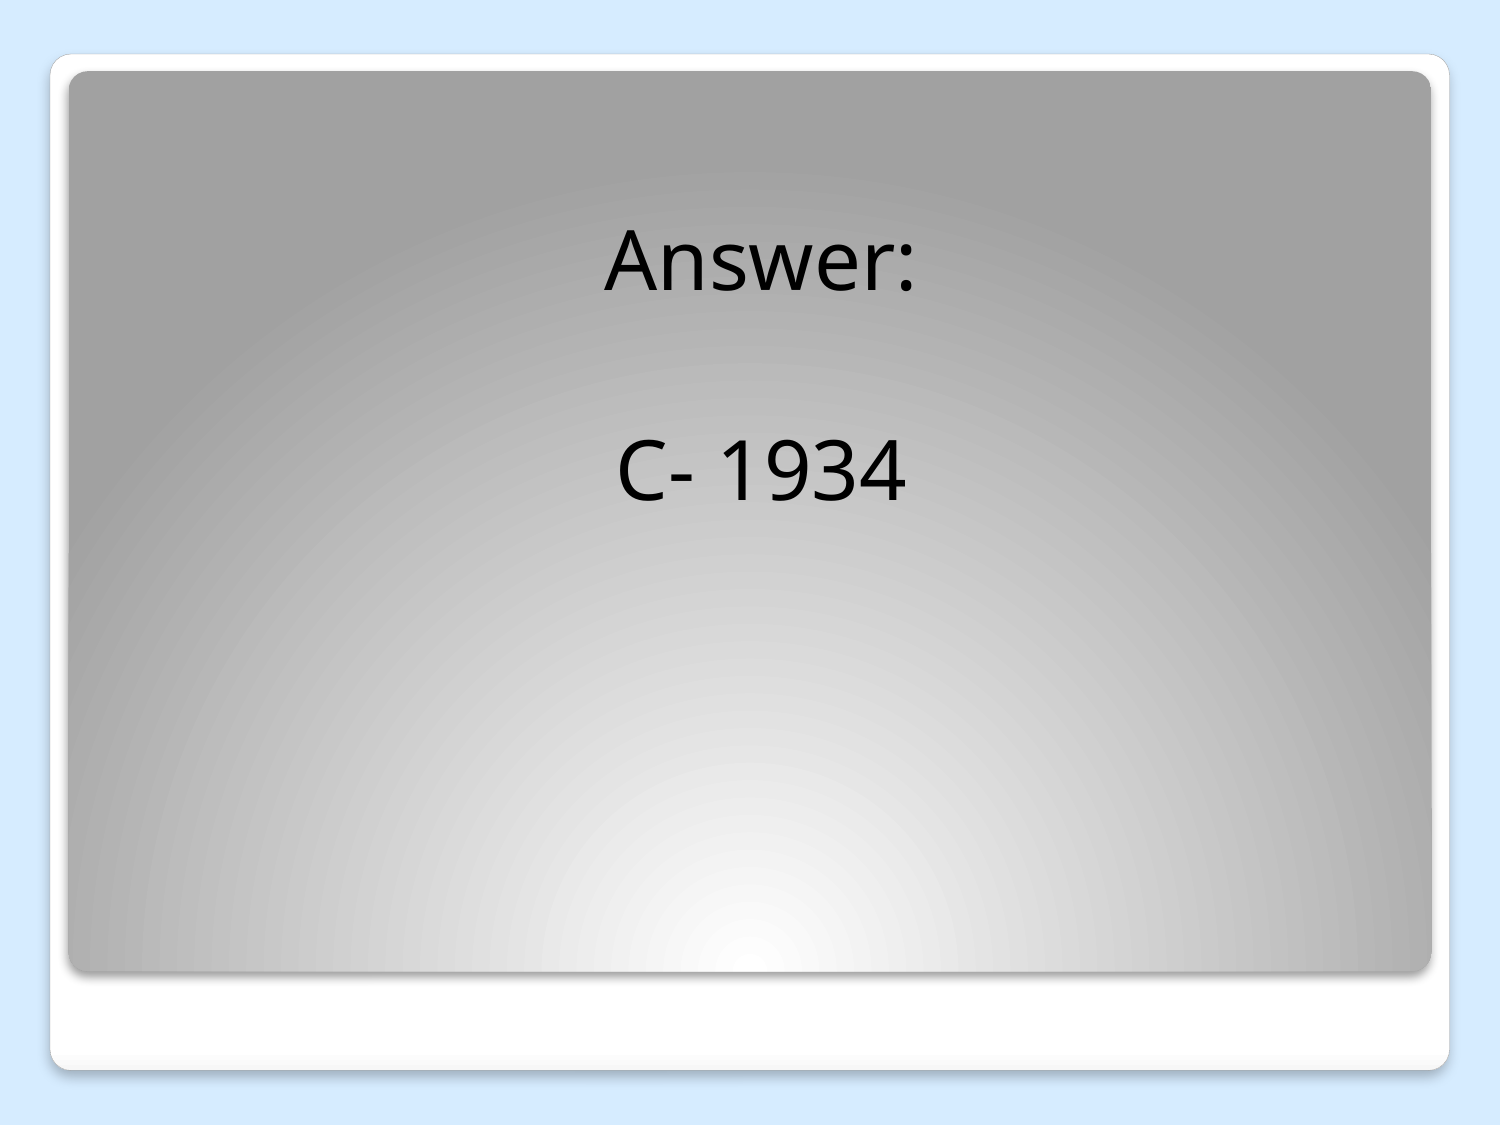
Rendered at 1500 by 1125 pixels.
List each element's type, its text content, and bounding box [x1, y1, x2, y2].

list Answer: C- 1934 [82, 86, 1425, 774]
